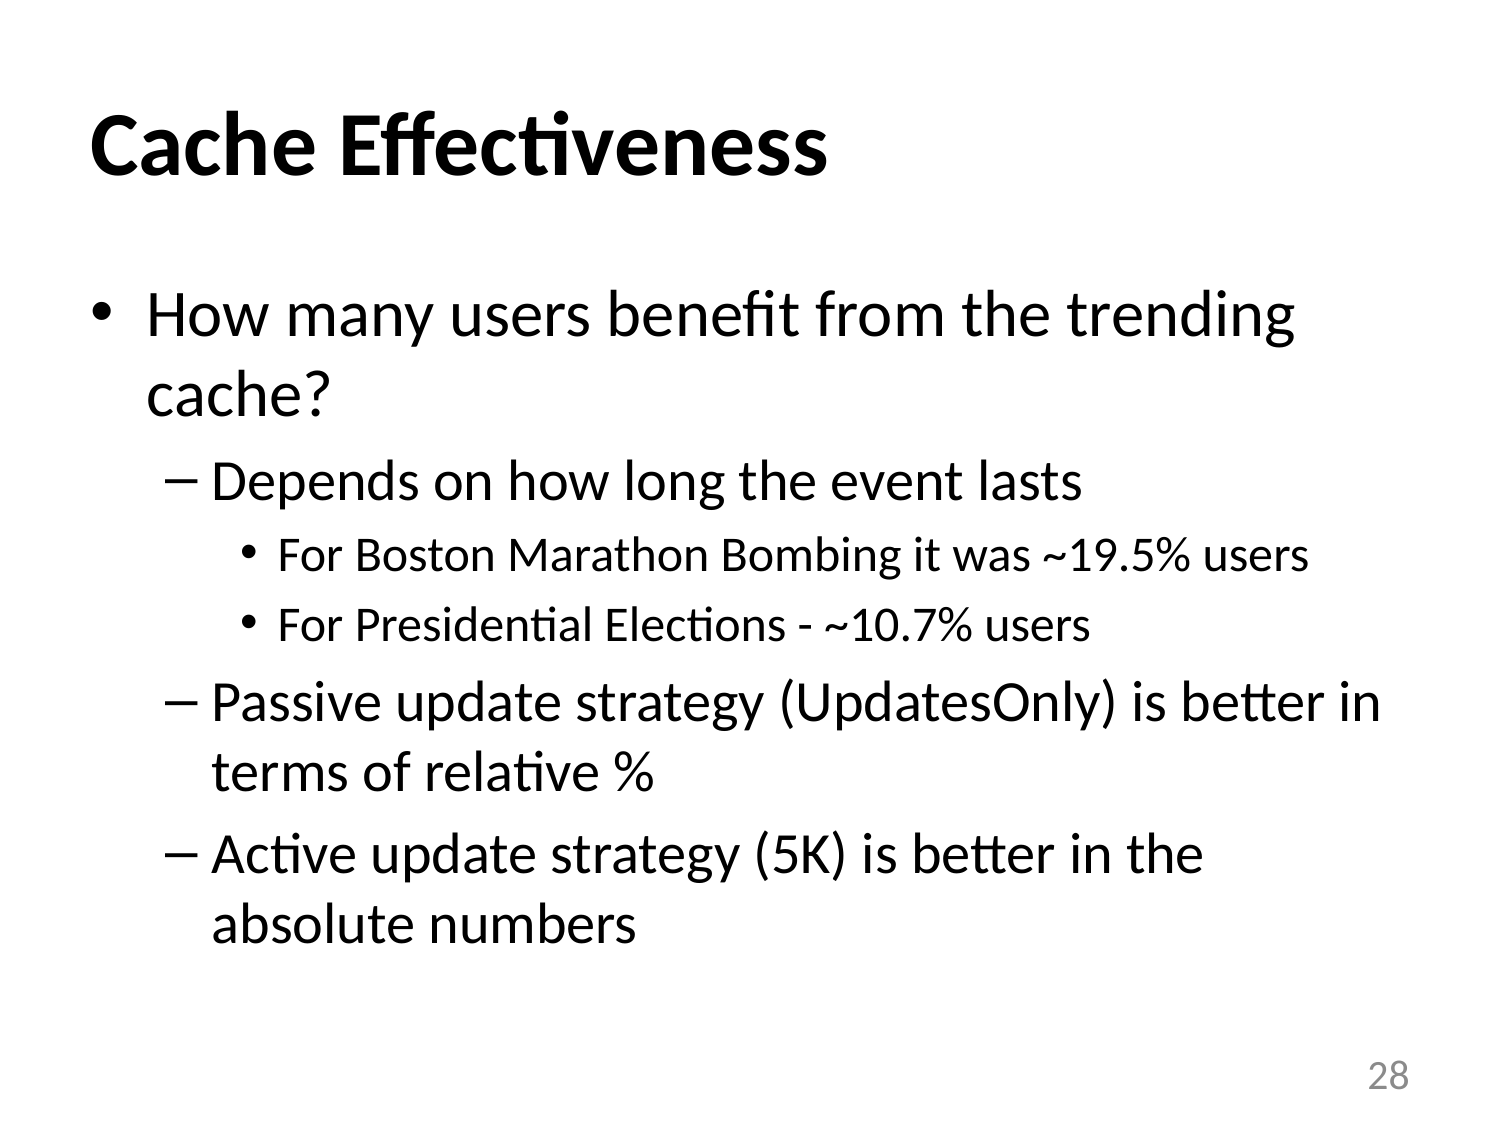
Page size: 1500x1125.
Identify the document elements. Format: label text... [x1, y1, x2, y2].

title Cache Effectiveness [75, 45, 1425, 233]
list How many users benefit from the trending cache? Depends on how long the event lasts For Boston Marathon Bombing it was ~19.5% users For Presidential Elections - ~10.7% users Passive update strategy (UpdatesOnly) is better in terms of relative % Active update strategy (5K) is better in the absolute numbers [75, 262, 1425, 1005]
slide_number 28 [1074, 1042, 1425, 1103]
